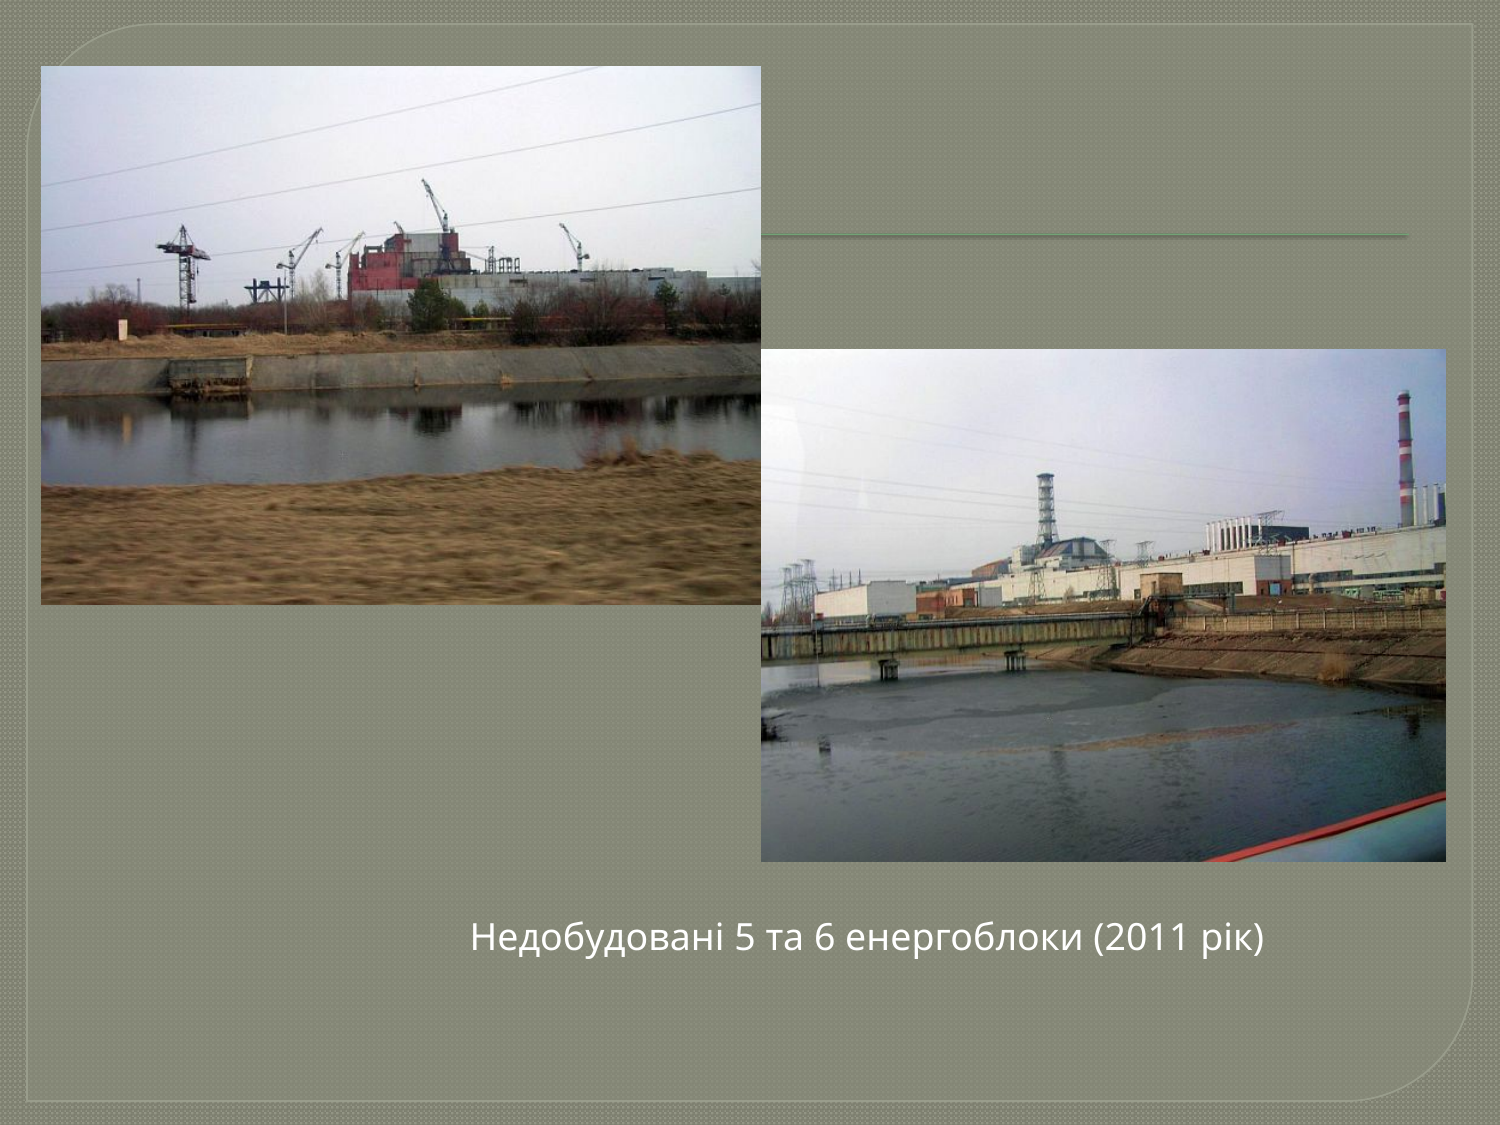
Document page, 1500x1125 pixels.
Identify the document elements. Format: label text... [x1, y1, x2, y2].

picture [41, 66, 1447, 862]
text_box Недобудовані 5 та 6 енергоблоки (2011 рік) [64, 905, 1459, 965]
